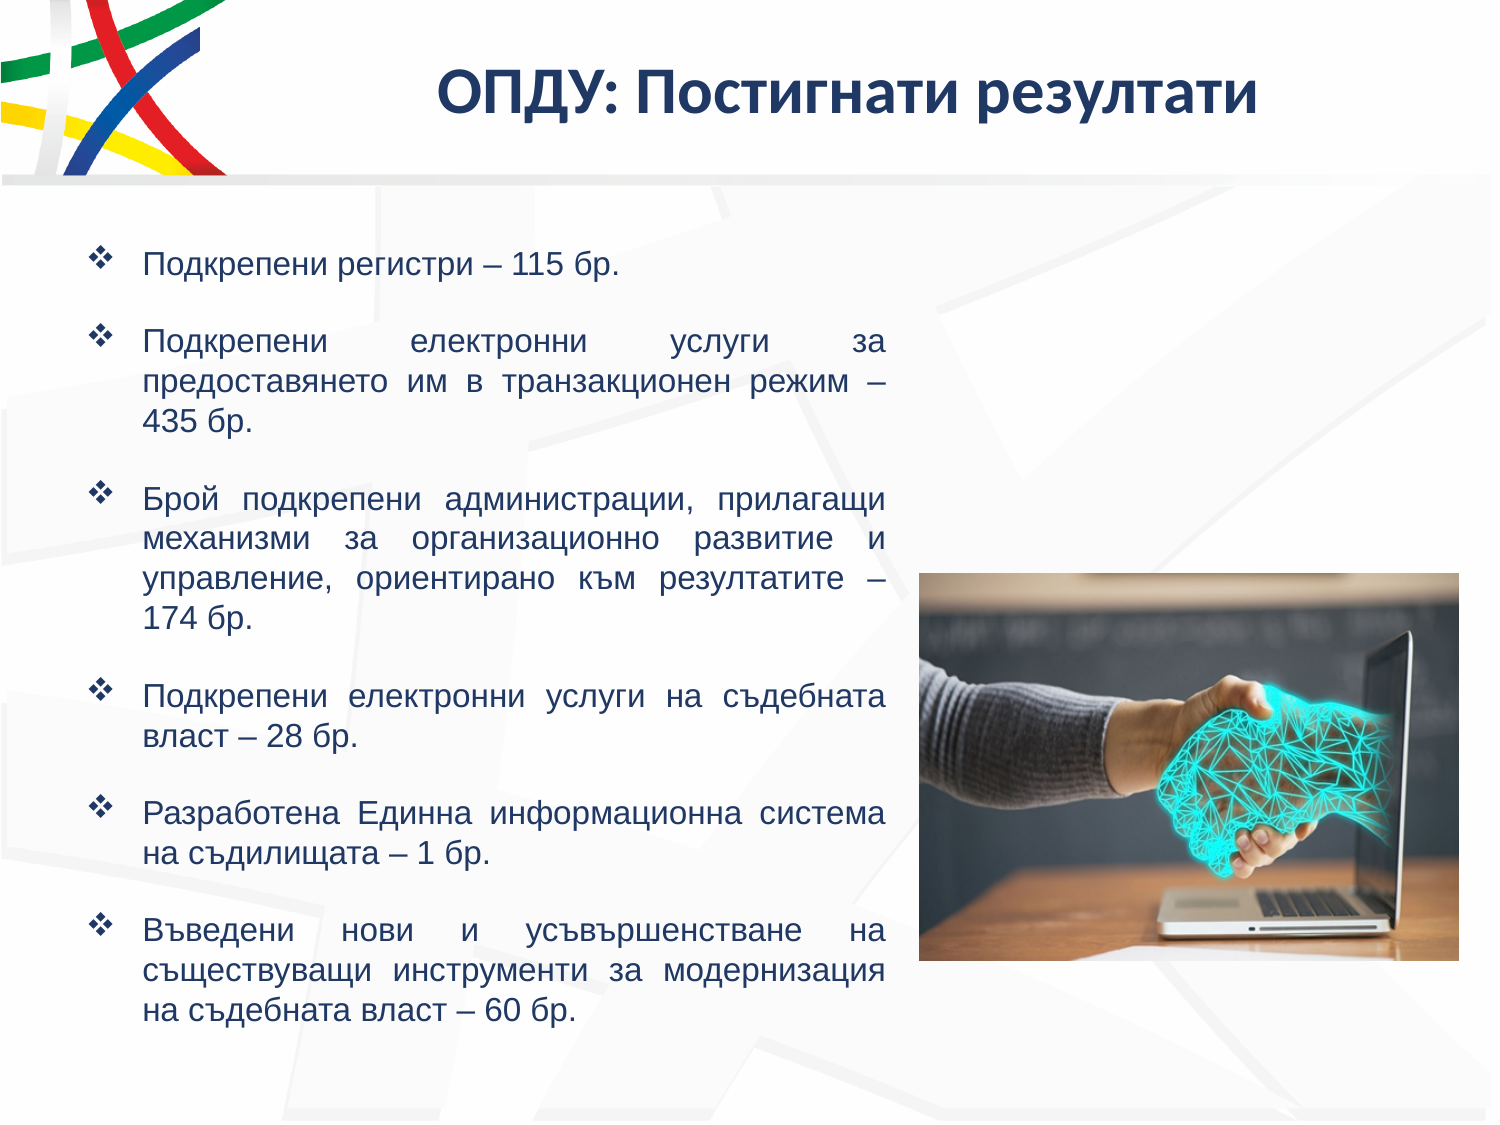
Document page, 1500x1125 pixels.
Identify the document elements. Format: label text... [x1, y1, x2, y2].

title ОПДУ: Постигнати резултати [265, 0, 1447, 173]
list Подкрепени регистри – 115 бр. Подкрепени електронни услуги за предоставянето им в транзакционен режим – 435 бр. Брой подкрепени администрации, прилагащи механизми за организационно развитие и управление, ориентирано към резултатите – 174 бр. Подкрепени електронни услуги на съдебната власт – 28 бр. Разработена Единна информационна система на съдилищата – 1 бр. Въведени нови и усъвършенстване на съществуващи инструменти за модернизация на съдебната власт – 60 бр. [70, 234, 902, 1059]
text_box Място за визуализация – снимка от проект или логото на програмата [907, 589, 1485, 1055]
picture [0, 0, 1500, 1125]
